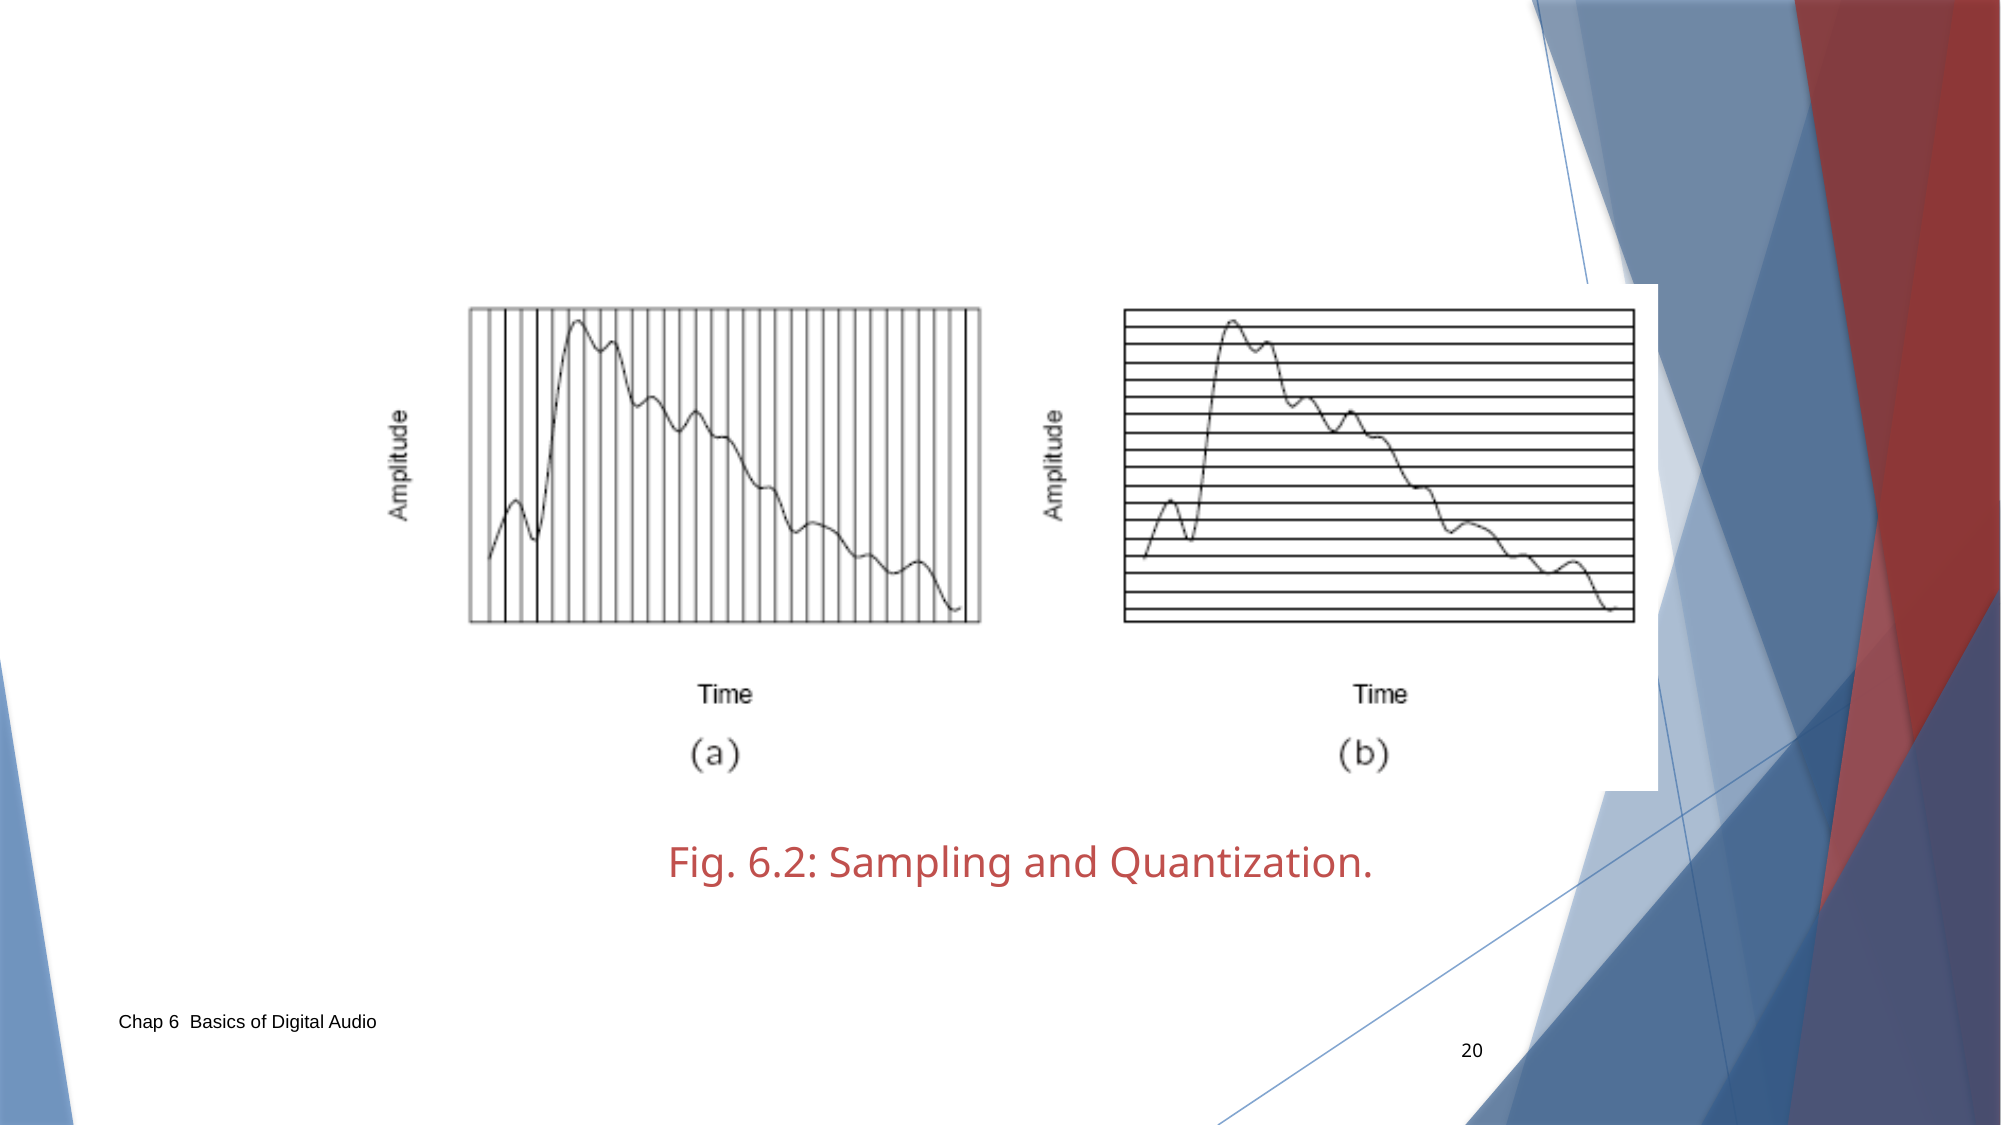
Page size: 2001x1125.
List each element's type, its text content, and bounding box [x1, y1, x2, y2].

text_box Fig. 6.2: Sampling and Quantization. [362, 828, 1680, 894]
picture [367, 284, 1659, 791]
text_box Chap 6 Basics of Digital Audio [103, 991, 1332, 1051]
slide_number 20 [1385, 1021, 1498, 1082]
